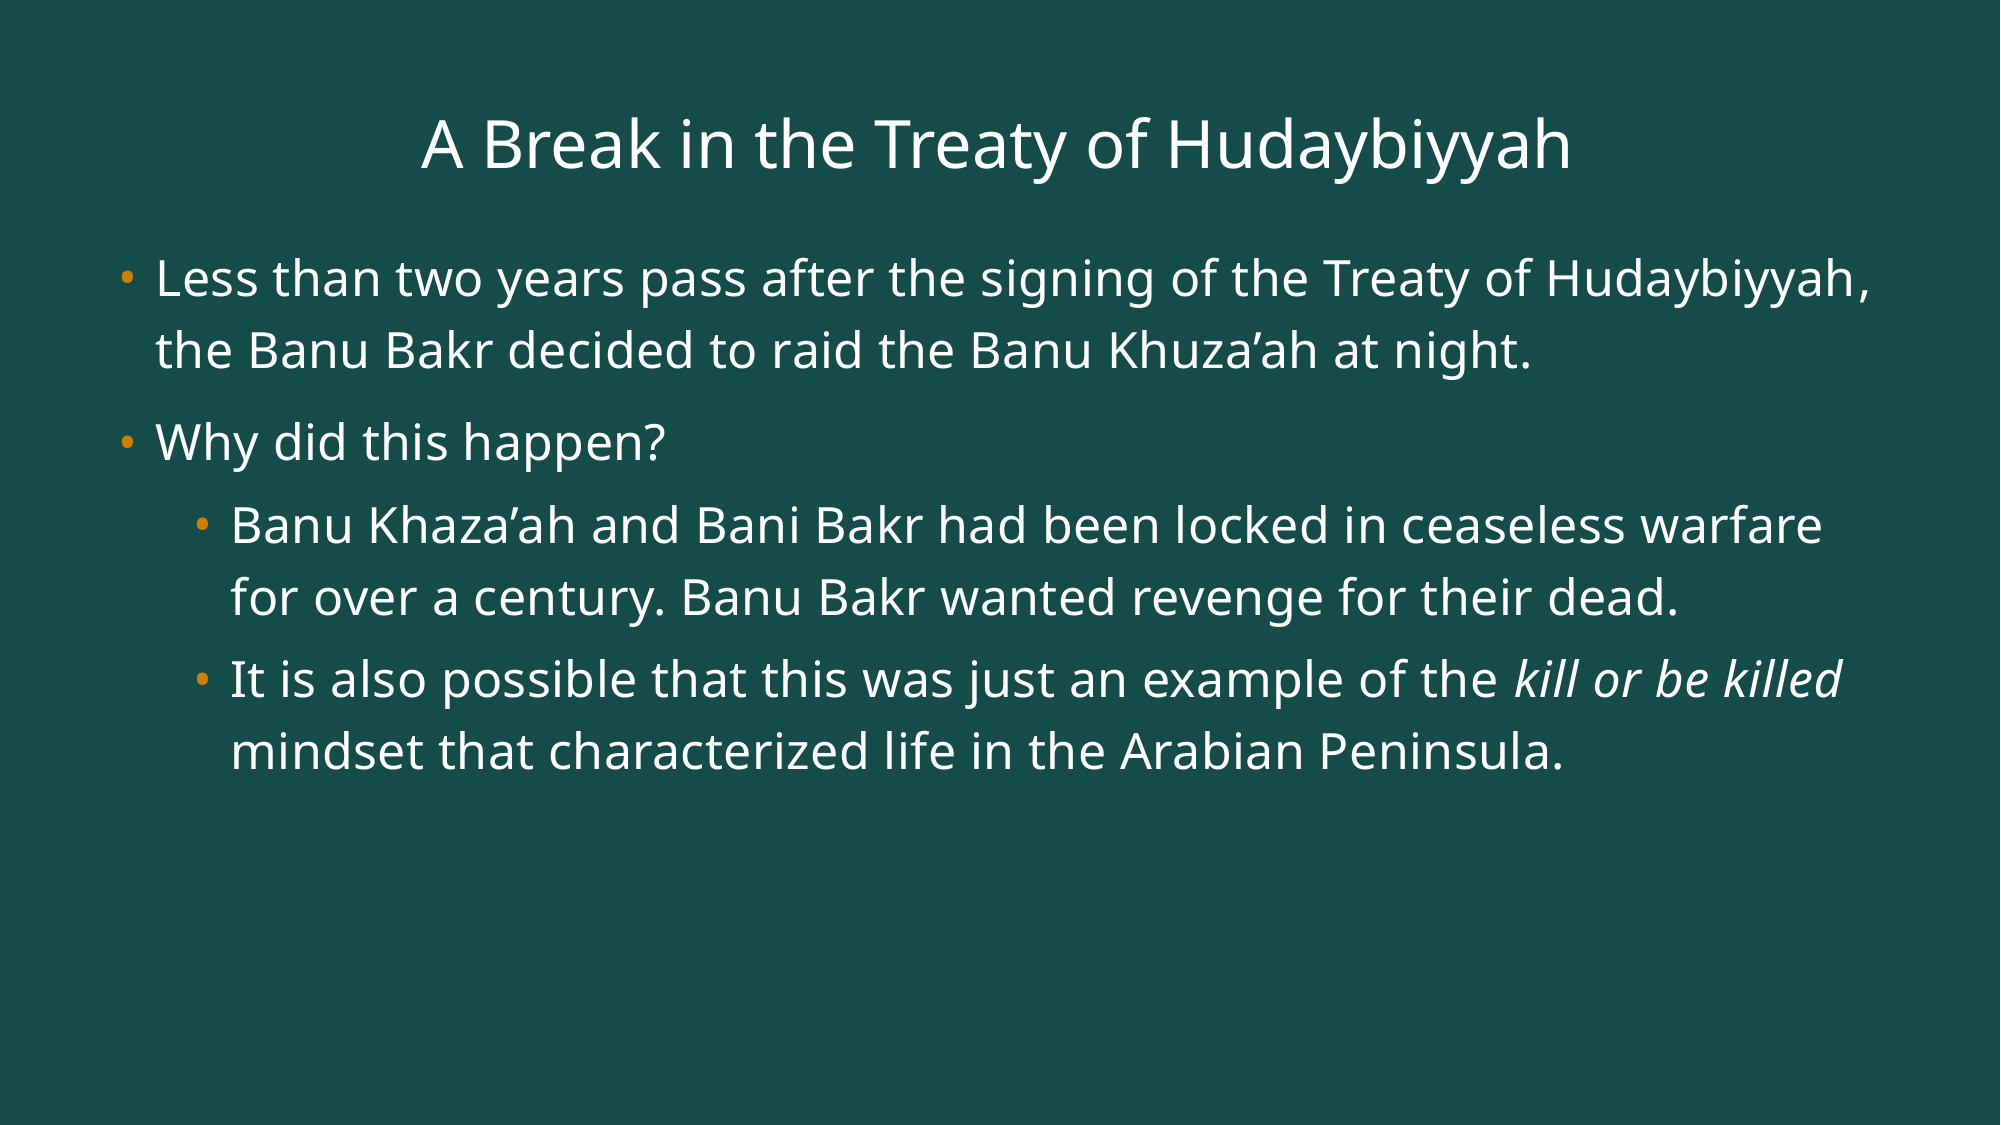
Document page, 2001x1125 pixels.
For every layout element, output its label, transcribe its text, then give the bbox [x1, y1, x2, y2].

title A Break in the Treaty of Hudaybiyyah [118, 101, 1878, 234]
list Less than two years pass after the signing of the Treaty of Hudaybiyyah, the Banu Bakr decided to raid the Banu Khuza’ah at night. Why did this happen? Banu Khaza’ah and Bani Bakr had been locked in ceaseless warfare for over a century. Banu Bakr wanted revenge for their dead. It is also possible that this was just an example of the kill or be killed mindset that characterized life in the Arabian Peninsula. [118, 234, 1878, 947]
